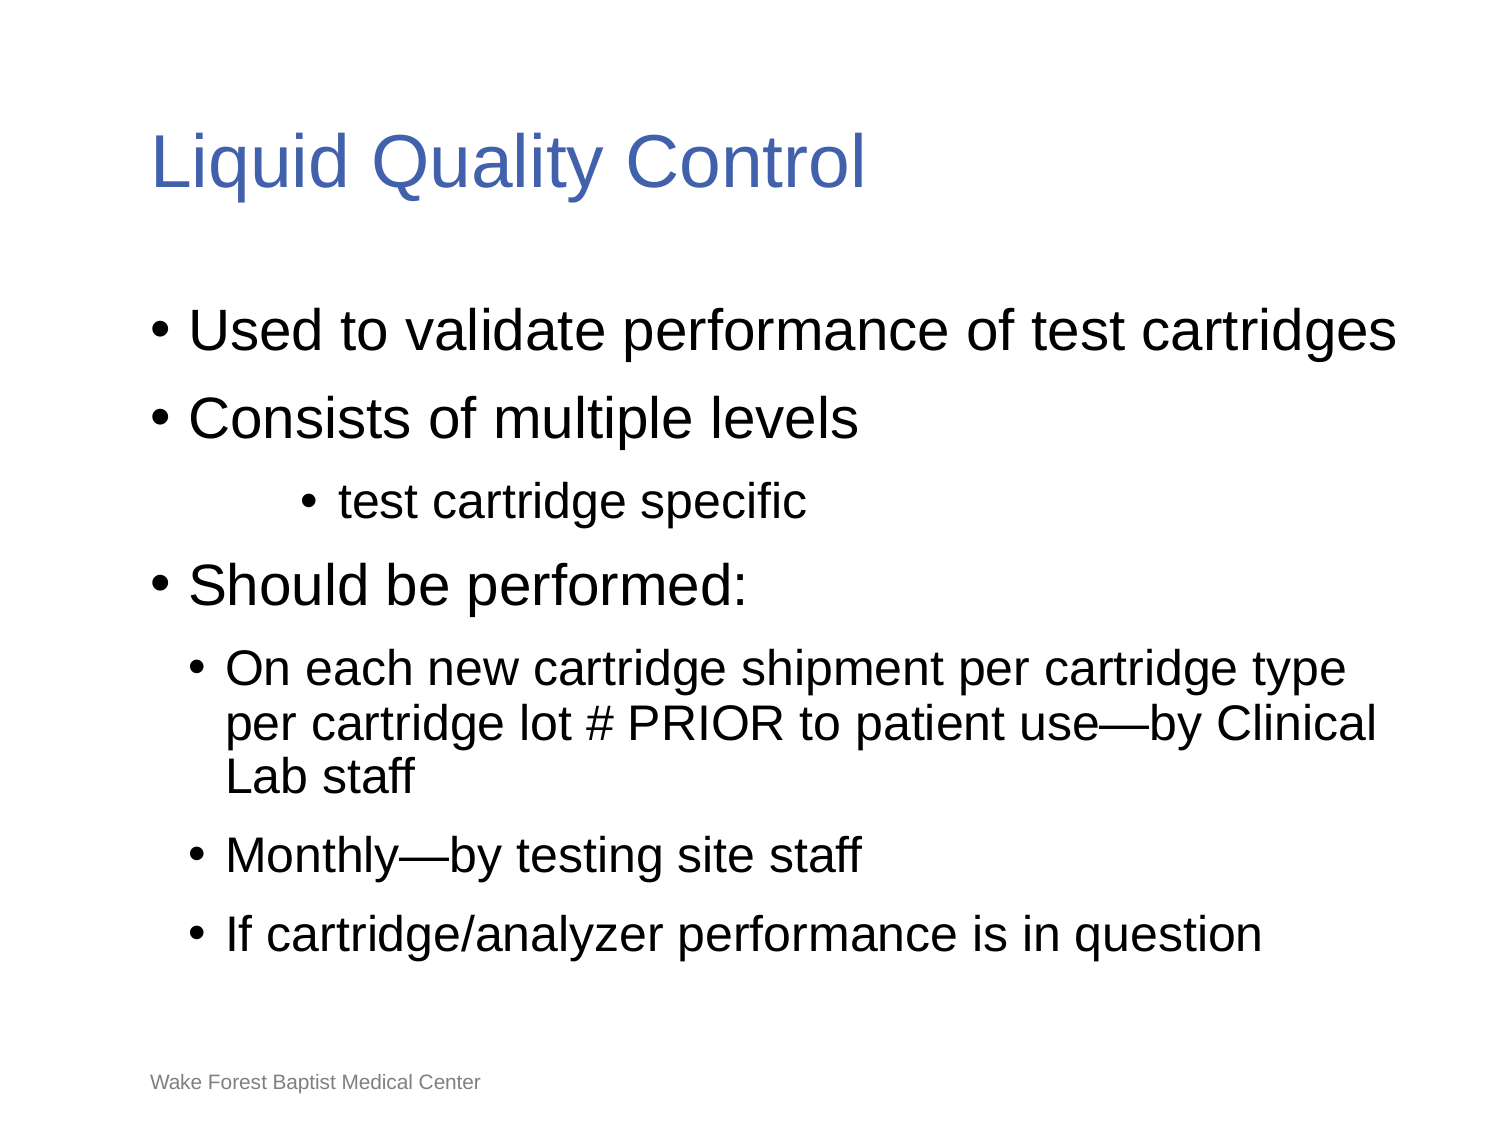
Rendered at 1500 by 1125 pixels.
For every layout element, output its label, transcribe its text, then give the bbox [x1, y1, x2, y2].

title Liquid Quality Control [150, 112, 1425, 204]
list Used to validate performance of test cartridges Consists of multiple levels test cartridge specific Should be performed: On each new cartridge shipment per cartridge type per cartridge lot # PRIOR to patient use—by Clinical Lab staff Monthly—by testing site staff If cartridge/analyzer performance is in question [150, 299, 1425, 1125]
